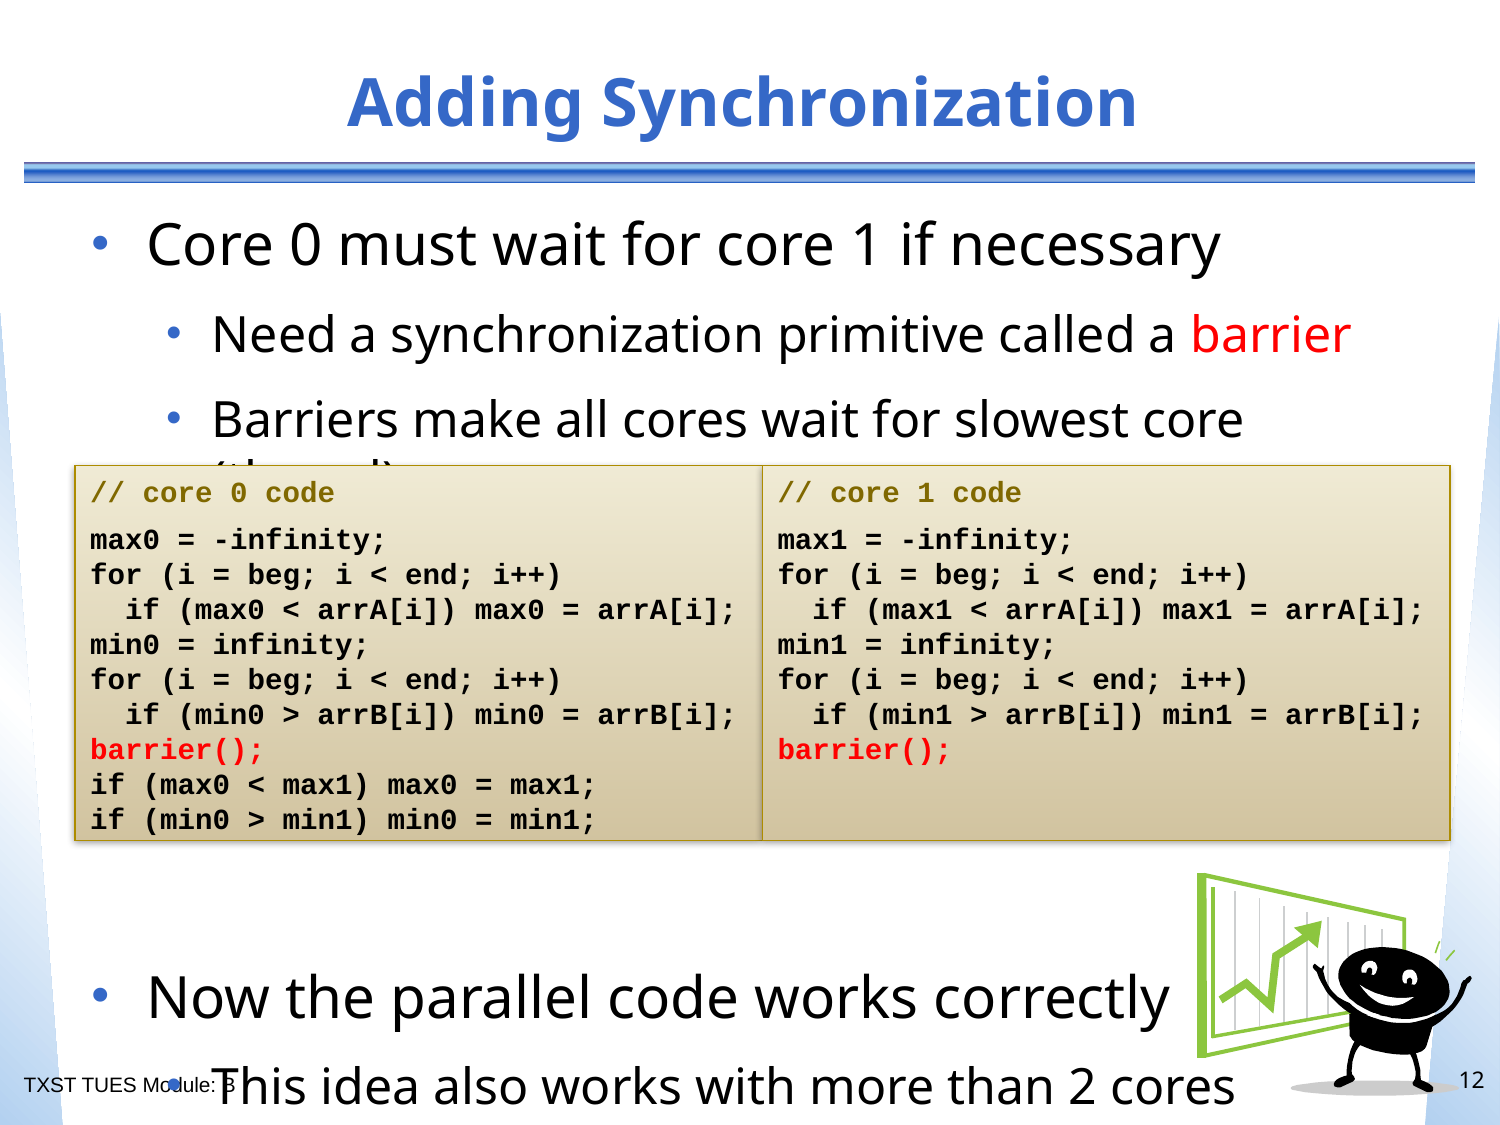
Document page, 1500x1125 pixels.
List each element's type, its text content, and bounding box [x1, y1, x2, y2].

list Core 0 must wait for core 1 if necessary Need a synchronization primitive called a barrier Barriers make all cores wait for slowest core (thread) Now the parallel code works correctly This idea also works with more than 2 cores [74, 199, 1426, 464]
picture [1196, 872, 1472, 1096]
text_box // core 0 code max0 = -infinity; for (i = beg; i < end; i++) if (max0 < arrA[i]) max0 = arrA[i]; min0 = infinity; for (i = beg; i < end; i++) if (min0 > arrB[i]) min0 = arrB[i]; barrier(); if (max0 < max1) max0 = max1; if (min0 > min1) min0 = min1; [74, 465, 759, 841]
text_box // core 1 code max1 = -infinity; for (i = beg; i < end; i++) if (max1 < arrA[i]) max1 = arrA[i]; min1 = infinity; for (i = beg; i < end; i++) if (min1 > arrB[i]) min1 = arrB[i]; barrier(); [762, 465, 1451, 841]
slide_number 12 [1424, 1037, 1500, 1125]
list Core 0 must wait for core 1 if necessary Need a synchronization primitive called a barrier Barriers make all cores wait for slowest core (thread) Now the parallel code works correctly This idea also works with more than 2 cores [74, 847, 1426, 1038]
title Adding Synchronization [37, 37, 1451, 163]
picture [24, 162, 1475, 183]
